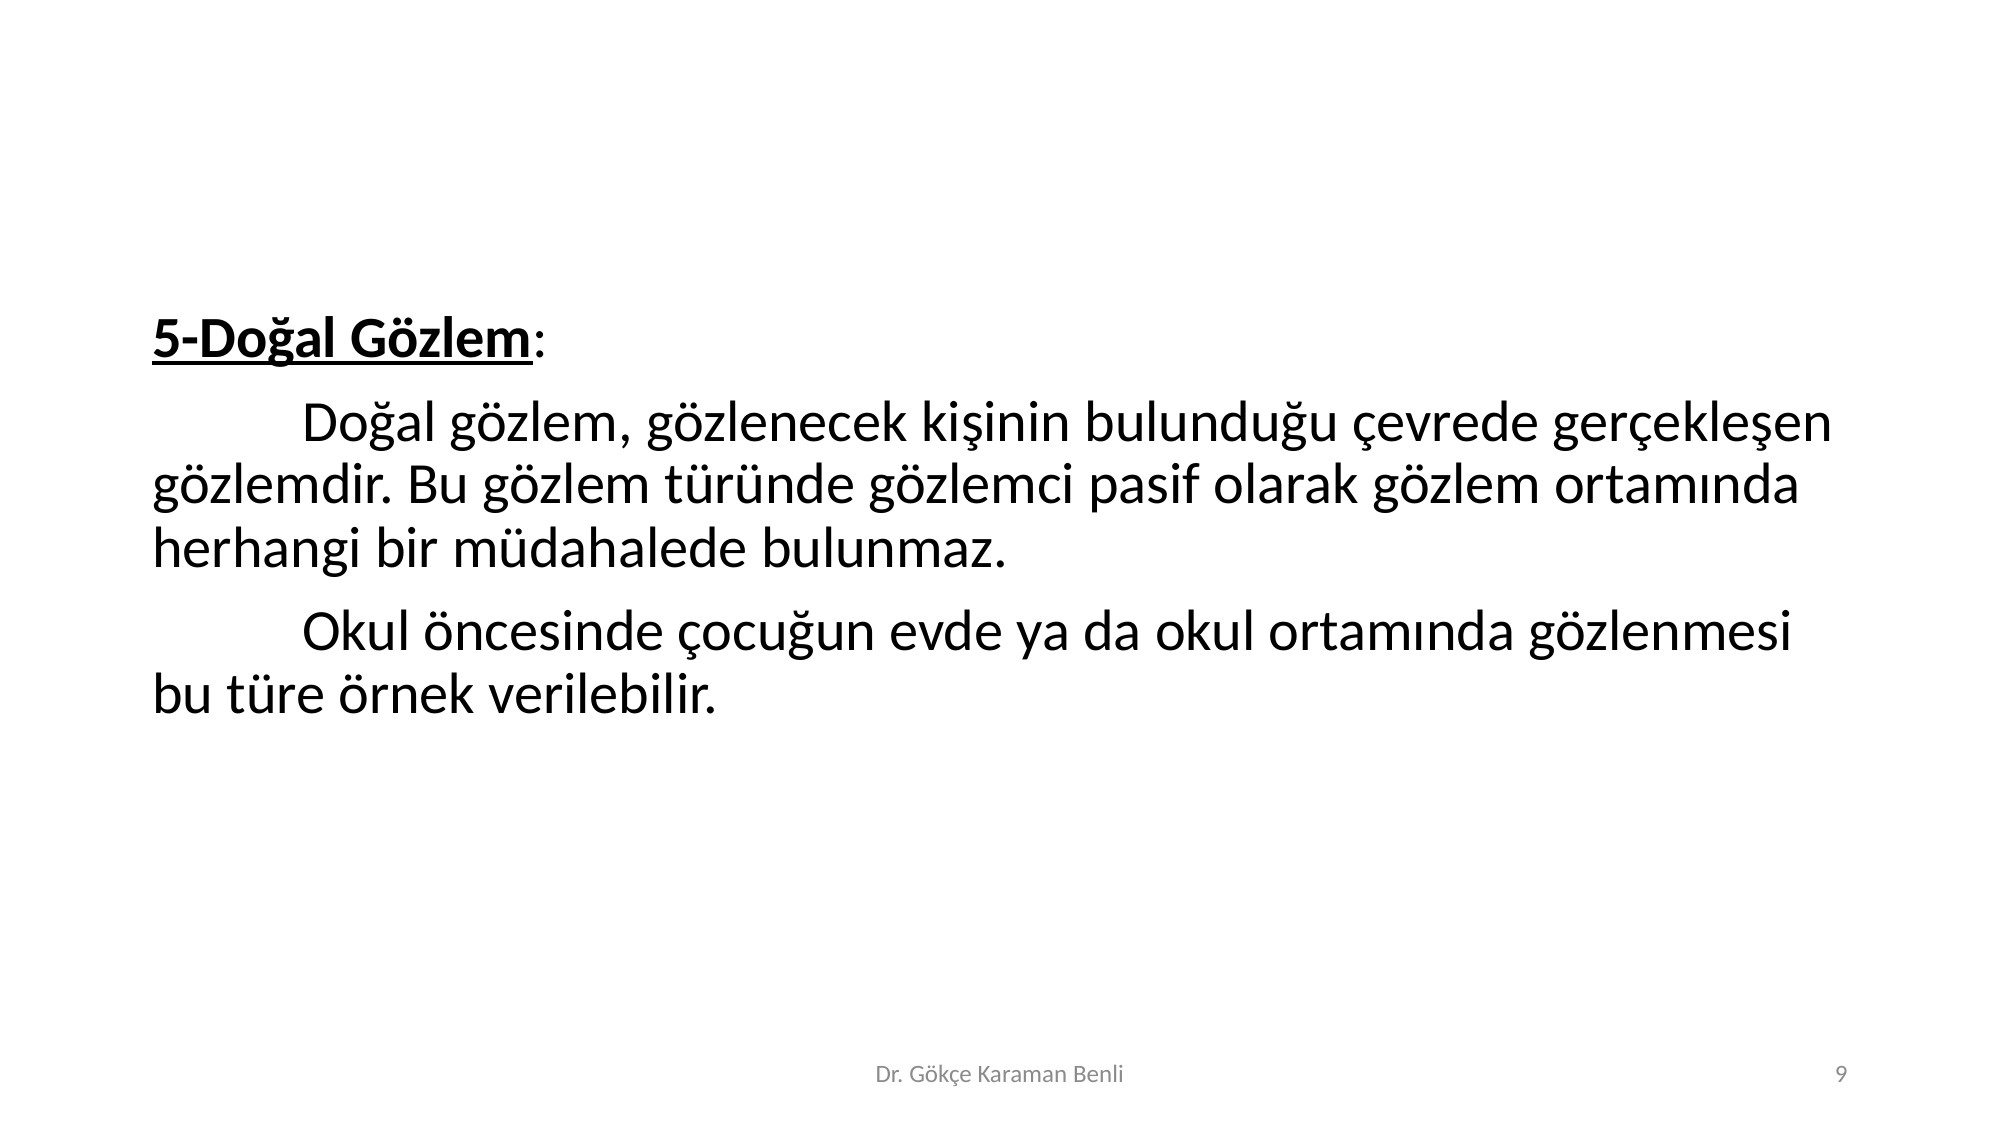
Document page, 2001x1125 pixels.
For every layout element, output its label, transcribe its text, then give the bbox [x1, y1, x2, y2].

footer Dr. Gökçe Karaman Benli [662, 1042, 1338, 1103]
list 5-Doğal Gözlem: Doğal gözlem, gözlenecek kişinin bulunduğu çevrede gerçekleşen gözlemdir. Bu gözlem türünde gözlemci pasif olarak gözlem ortamında herhangi bir müdahalede bulunmaz. Okul öncesinde çocuğun evde ya da okul ortamında gözlenmesi bu türe örnek verilebilir. [137, 299, 1863, 1014]
slide_number 9 [1412, 1042, 1863, 1103]
